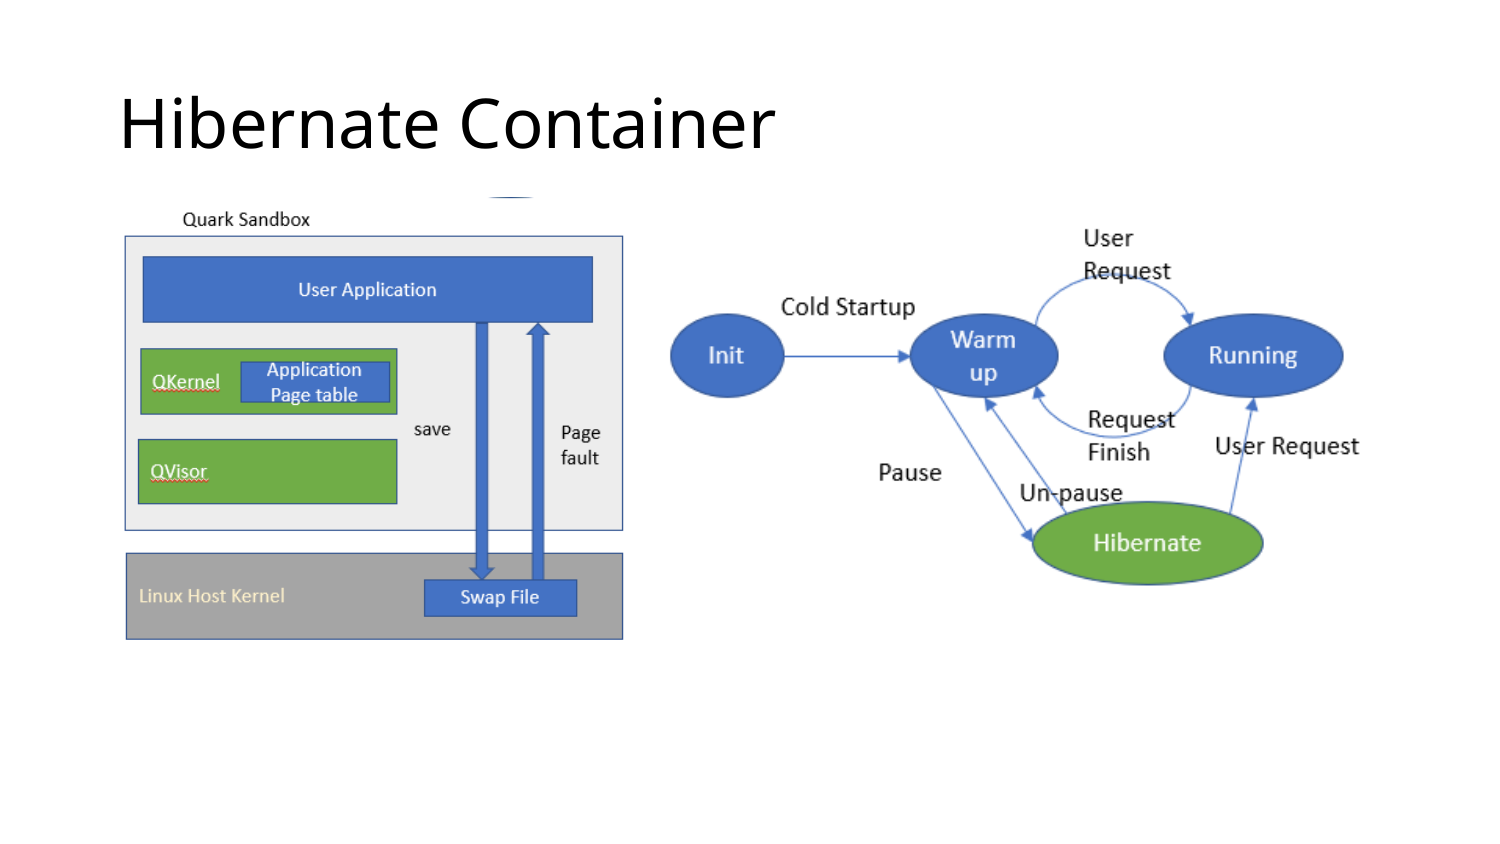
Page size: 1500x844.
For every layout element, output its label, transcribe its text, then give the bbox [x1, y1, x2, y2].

picture [103, 197, 645, 669]
title Hibernate Container [103, 44, 1397, 208]
picture [658, 220, 1383, 593]
